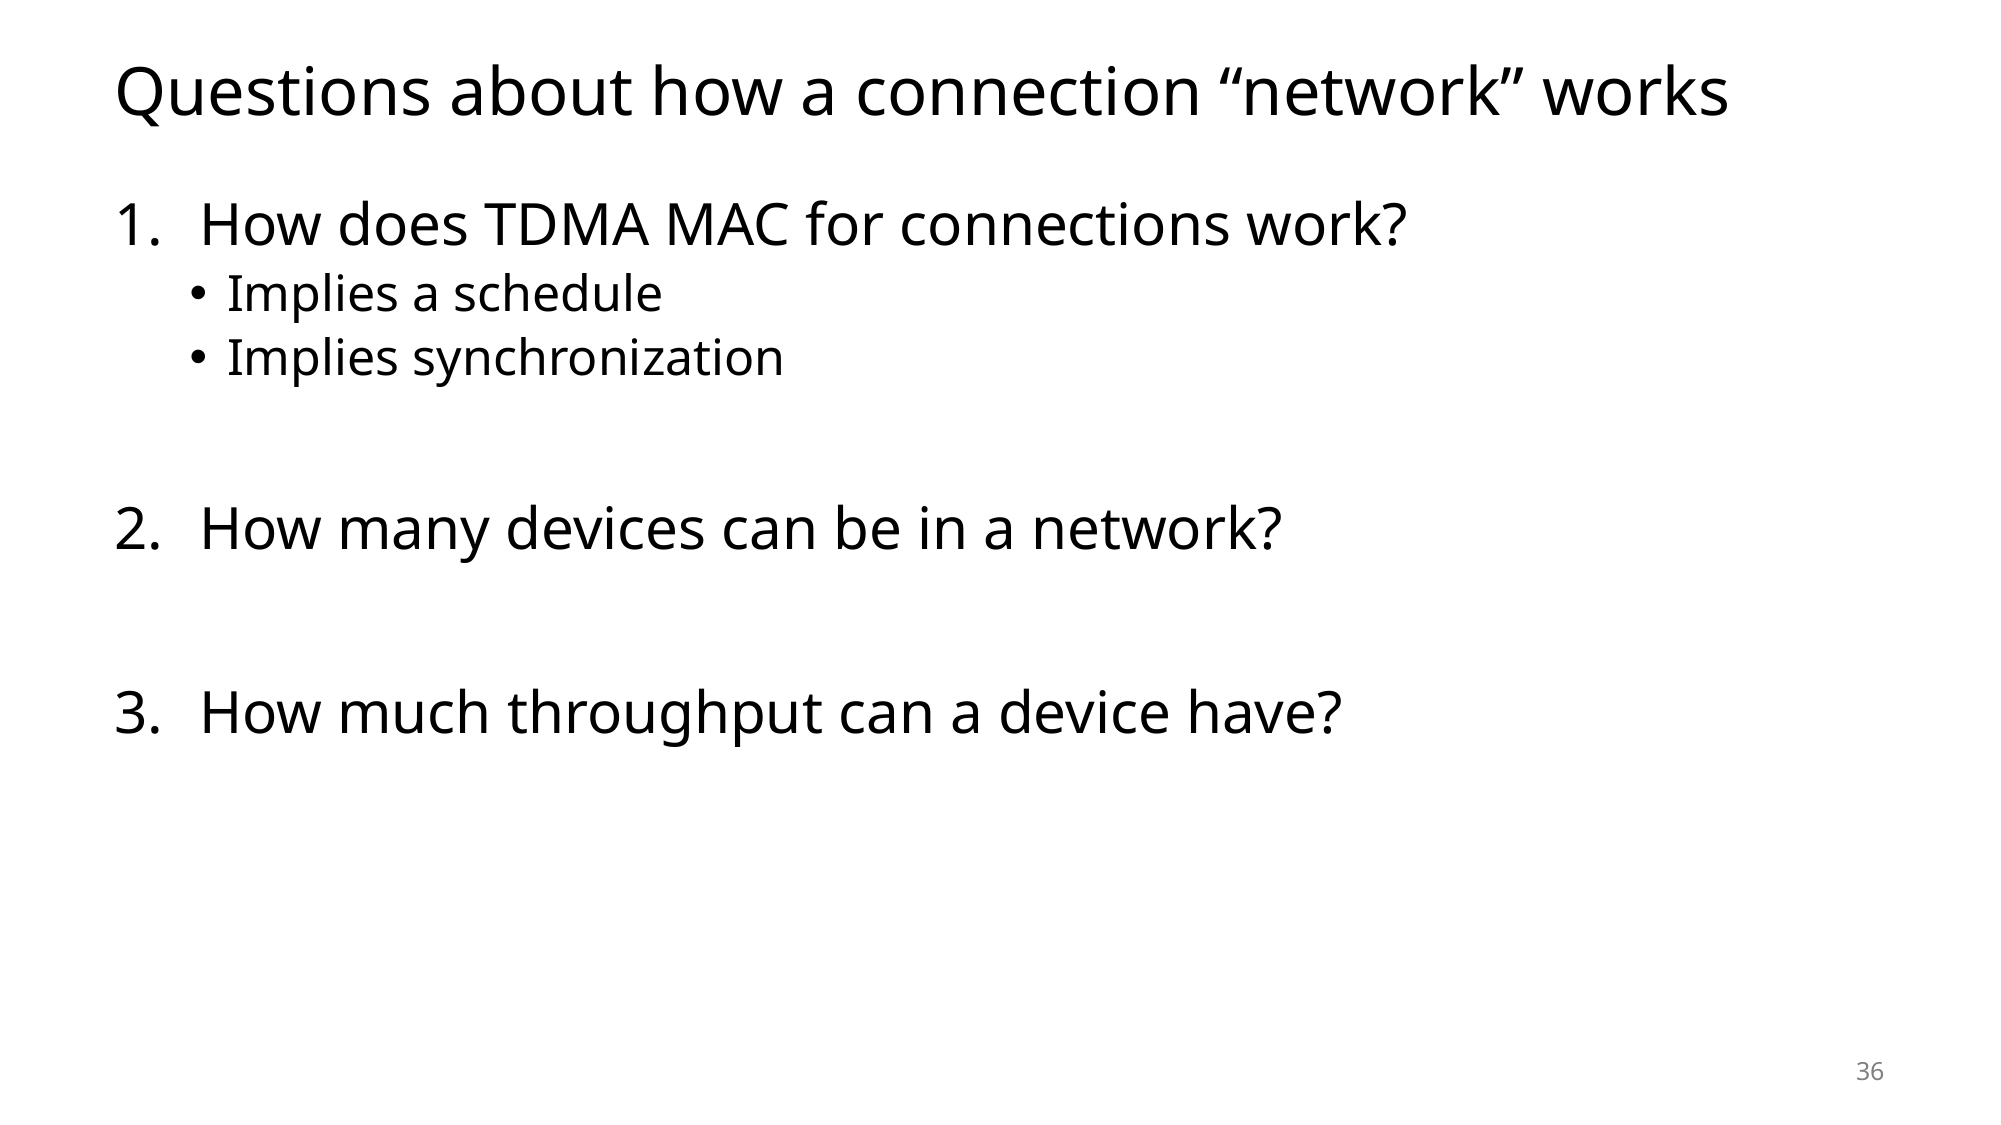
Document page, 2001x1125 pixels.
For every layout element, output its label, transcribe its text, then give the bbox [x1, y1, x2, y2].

title Questions about how a connection “network” works [99, 37, 1900, 150]
slide_number 36 [1749, 1042, 1900, 1103]
list How does TDMA MAC for connections work? Implies a schedule Implies synchronization How many devices can be in a network? How much throughput can a device have? [99, 187, 1900, 1013]
